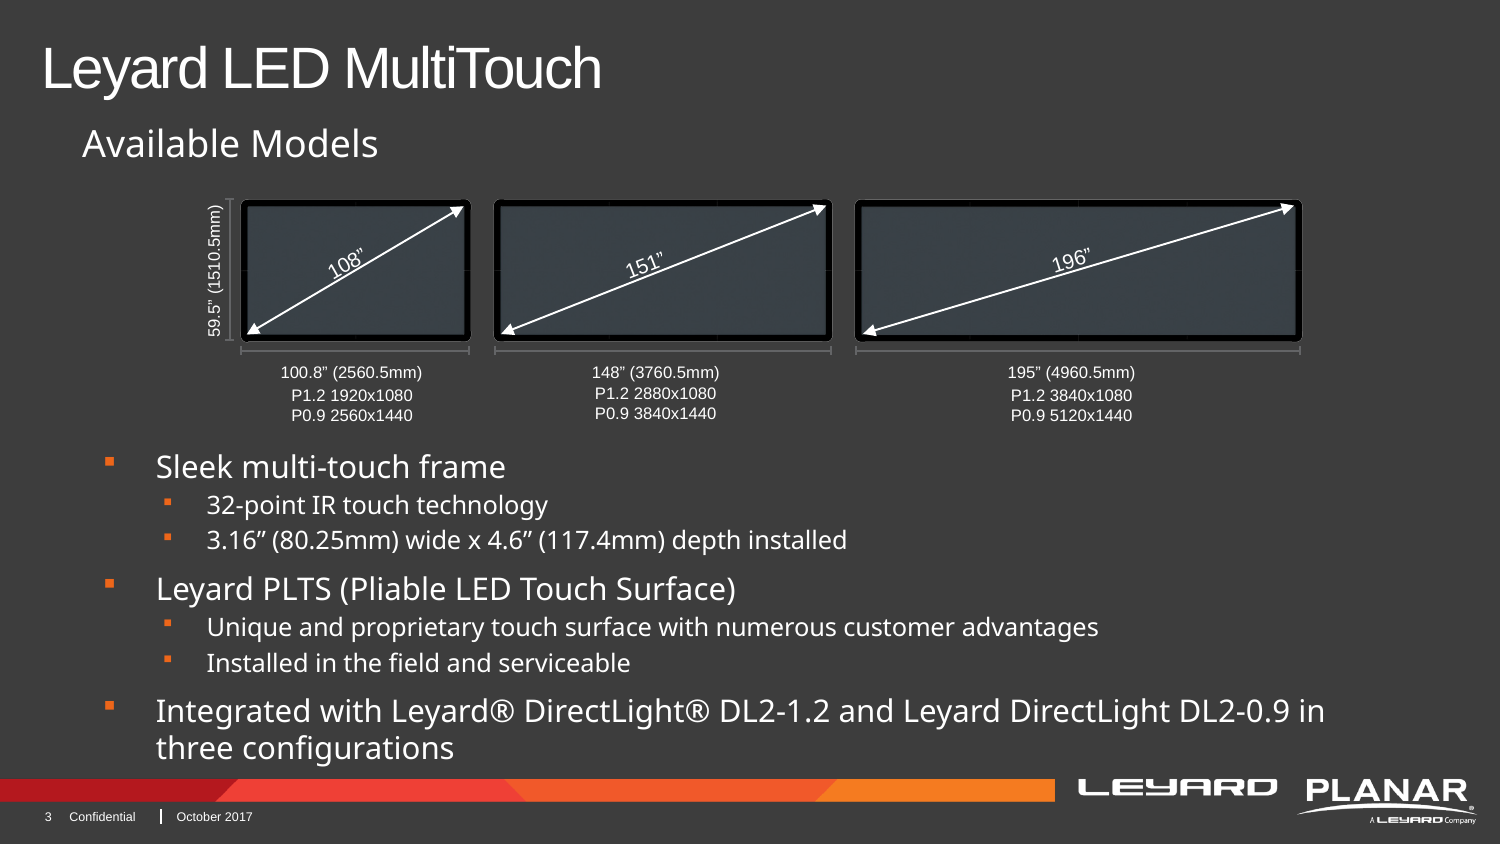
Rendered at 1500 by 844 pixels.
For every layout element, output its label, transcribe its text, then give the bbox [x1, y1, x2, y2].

title Leyard LED MultiTouch [26, 22, 1302, 99]
list Available Models [56, 112, 1480, 174]
list Sleek multi-touch frame 32-point IR touch technology 3.16” (80.25mm) wide x 4.6” (117.4mm) depth installed Leyard PLTS (Pliable LED Touch Surface) Unique and proprietary touch surface with numerous customer advantages Installed in the field and serviceable Integrated with Leyard® DirectLight® DL2-1.2 and Leyard DirectLight DL2-0.9 in three configurations [77, 439, 1423, 774]
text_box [195, 186, 1305, 434]
picture [0, 776, 1500, 844]
